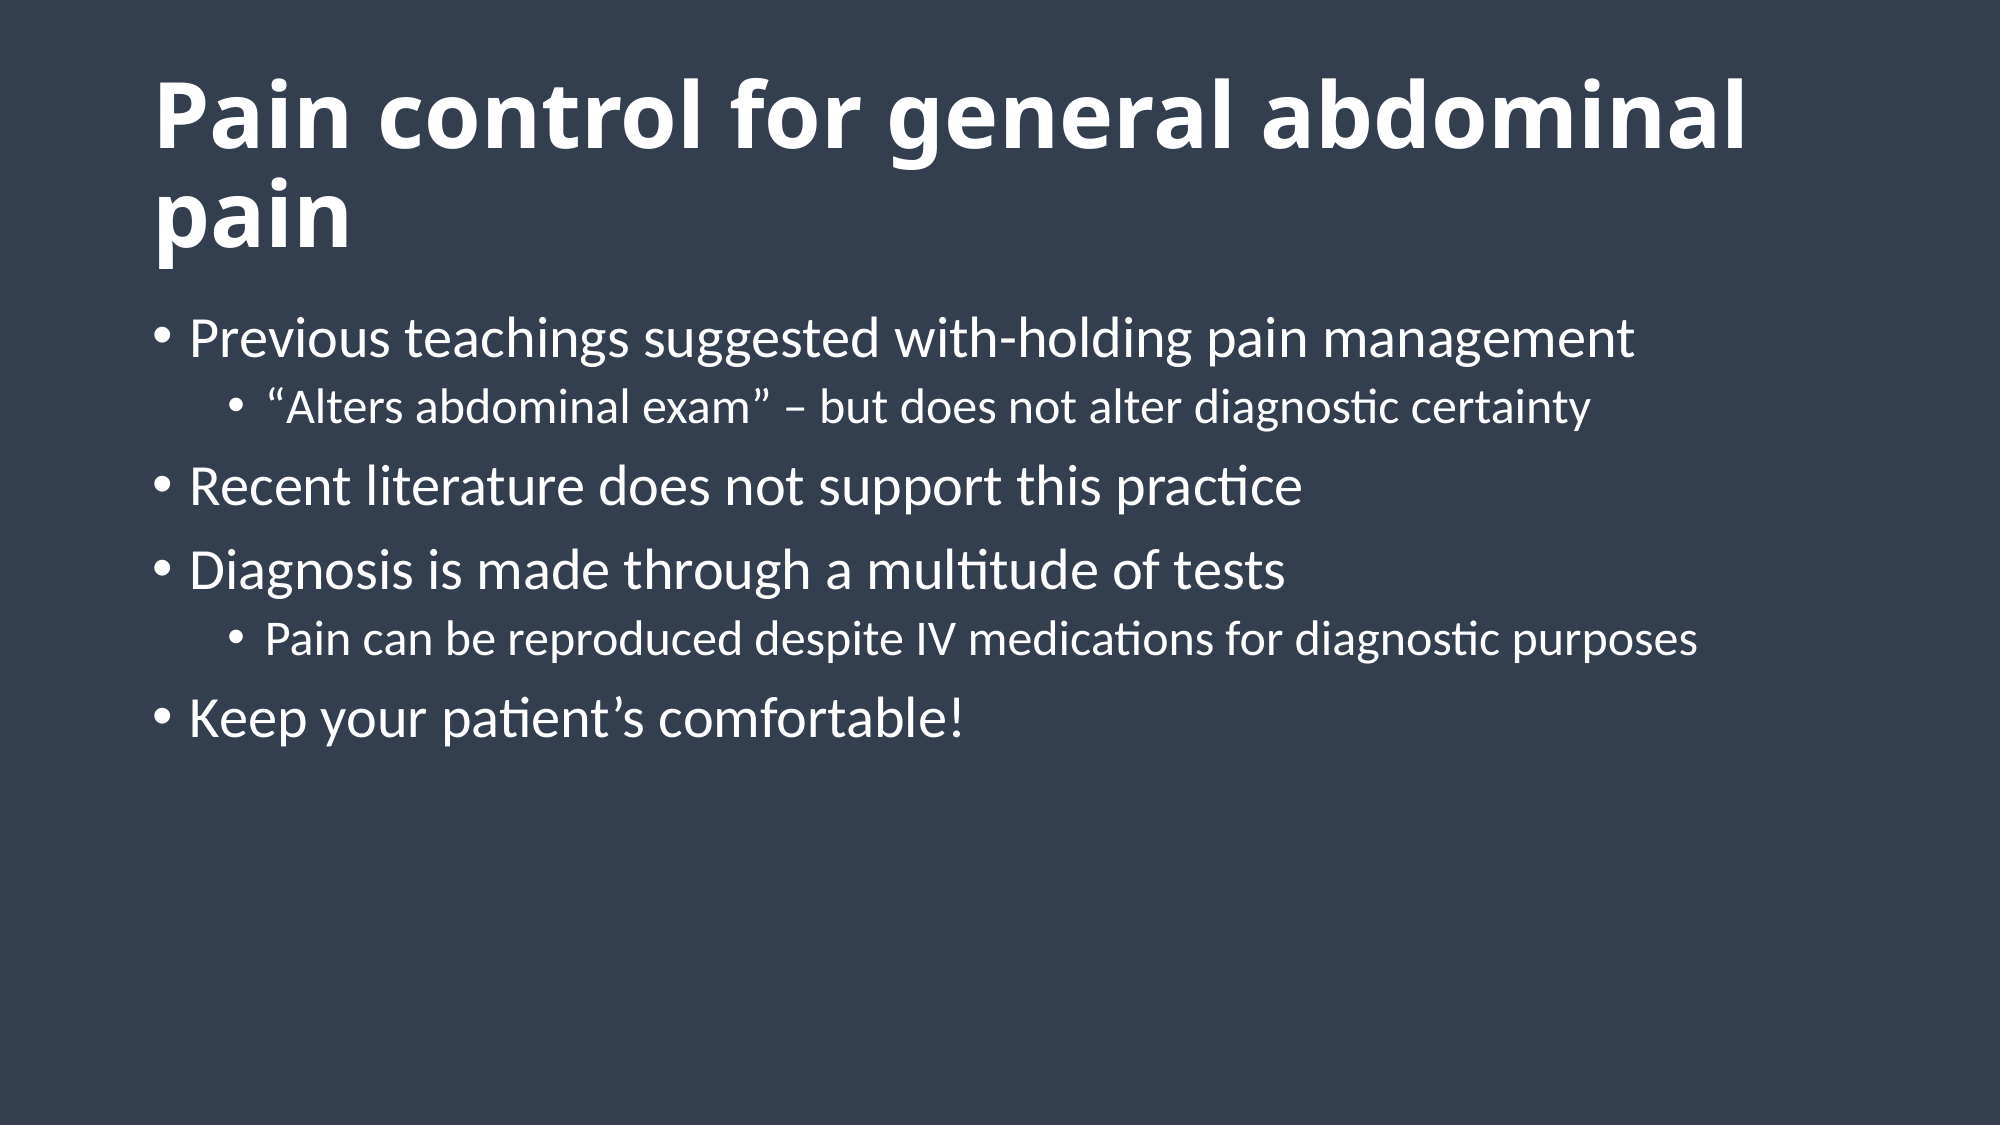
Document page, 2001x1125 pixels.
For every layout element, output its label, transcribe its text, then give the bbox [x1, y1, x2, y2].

list Previous teachings suggested with-holding pain management “Alters abdominal exam” – but does not alter diagnostic certainty Recent literature does not support this practice Diagnosis is made through a multitude of tests Pain can be reproduced despite IV medications for diagnostic purposes Keep your patient’s comfortable! [137, 299, 1863, 1014]
title Pain control for general abdominal pain [137, 59, 1863, 278]
